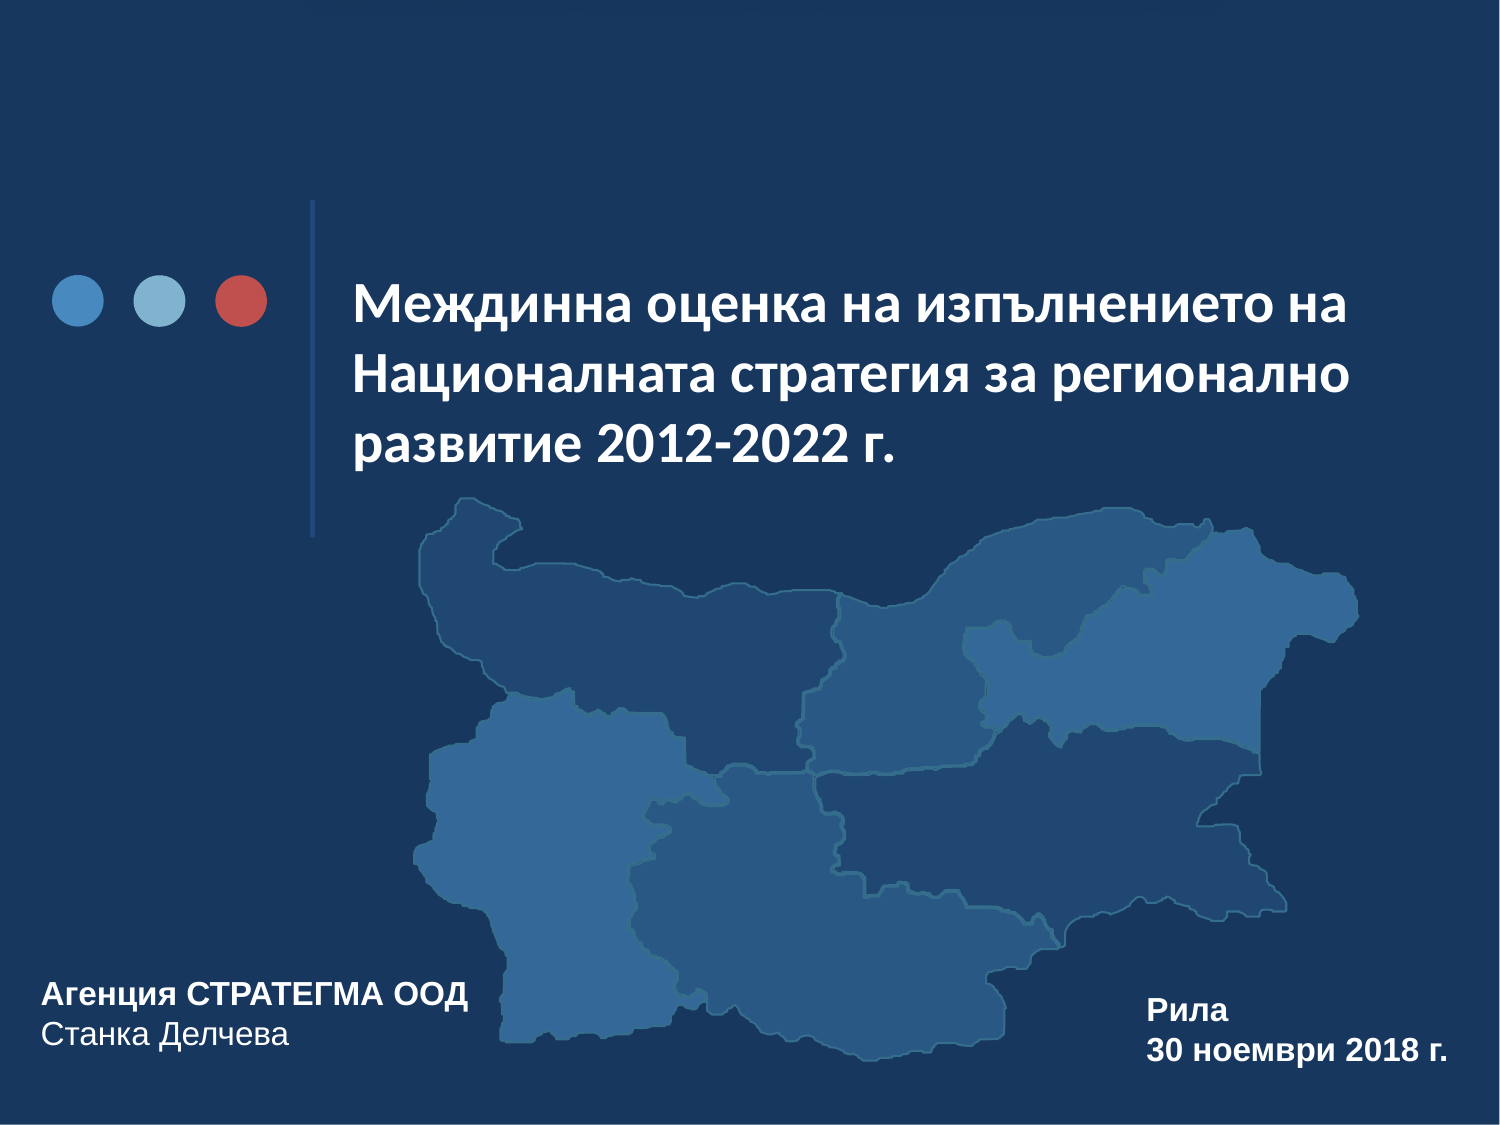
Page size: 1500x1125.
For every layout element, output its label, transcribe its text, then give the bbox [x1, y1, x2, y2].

text_box Агенция СТРАТЕГМА ООД Станка Делчева [25, 964, 408, 1060]
text_box Рила 30 ноември 2018 г. [1131, 980, 1464, 1076]
title Междинна оценка на изпълнението на Националната стратегия за регионално развитие 2012-2022 г. [340, 224, 1404, 513]
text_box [413, 497, 1359, 1061]
